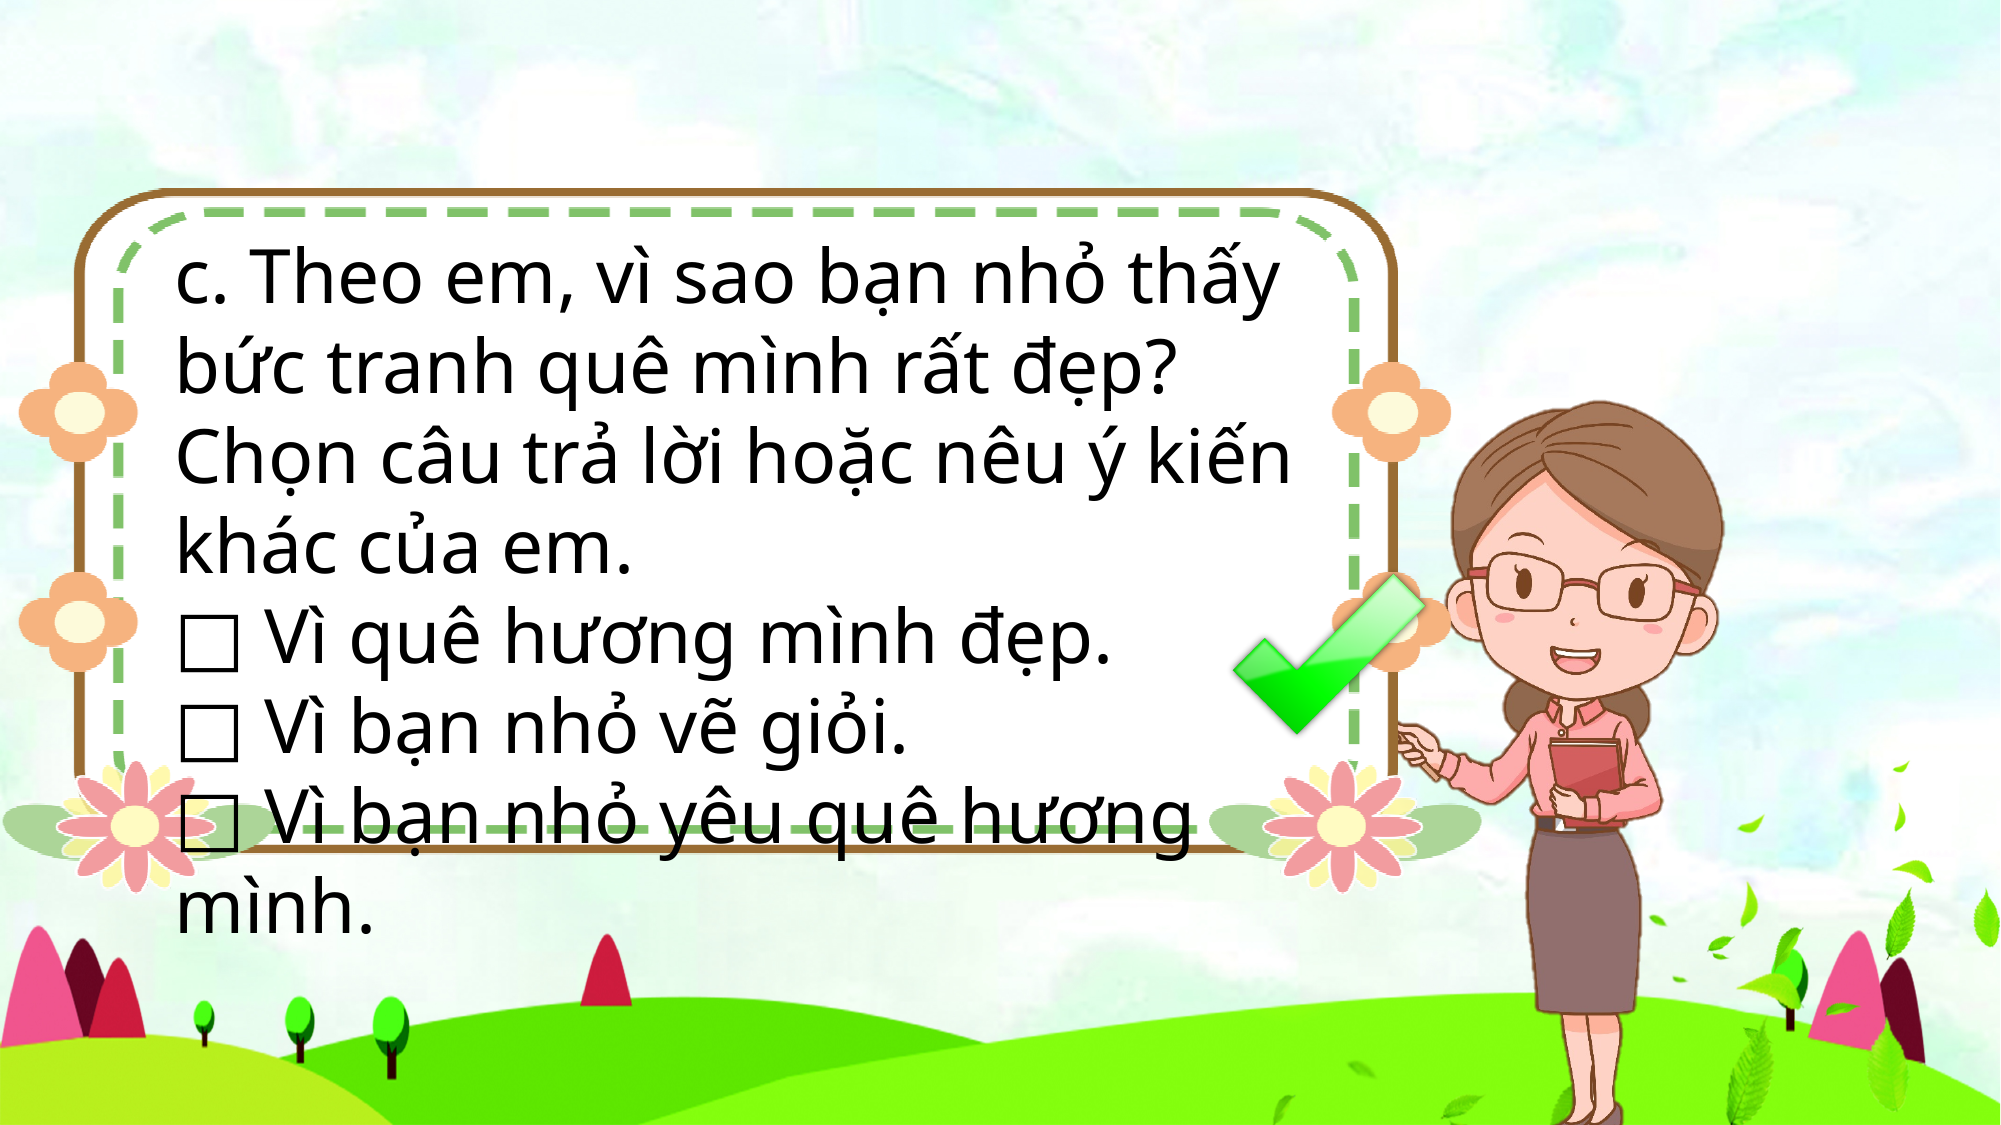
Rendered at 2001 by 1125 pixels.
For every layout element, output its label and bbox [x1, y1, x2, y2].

text_box [0, 0, 1547, 1125]
picture [1547, 0, 2001, 1125]
picture [1224, 565, 1434, 743]
